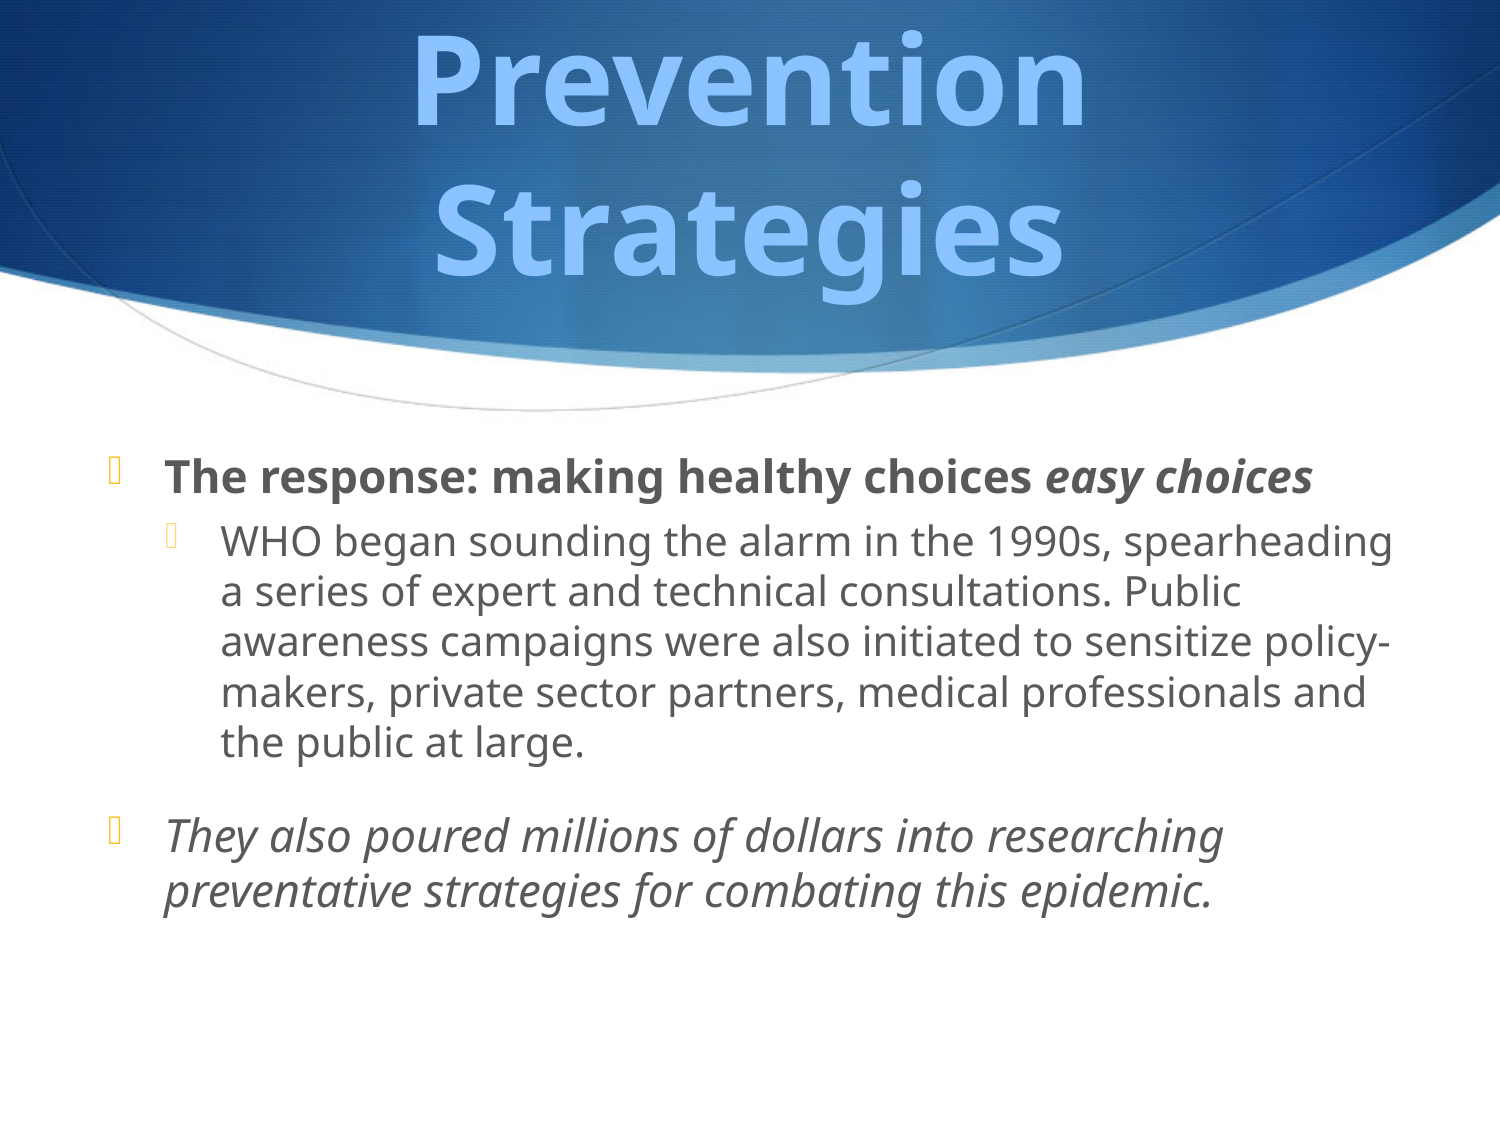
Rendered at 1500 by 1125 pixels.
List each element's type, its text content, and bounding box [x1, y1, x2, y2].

title Prevention Strategies [75, 56, 1425, 245]
list The response: making healthy choices easy choices WHO began sounding the alarm in the 1990s, spearheading a series of expert and technical consultations. Public awareness campaigns were also initiated to sensitize policy-makers, private sector partners, medical professionals and the public at large. They also poured millions of dollars into researching preventative strategies for combating this epidemic. [92, 440, 1443, 1062]
picture [0, 0, 1500, 1125]
